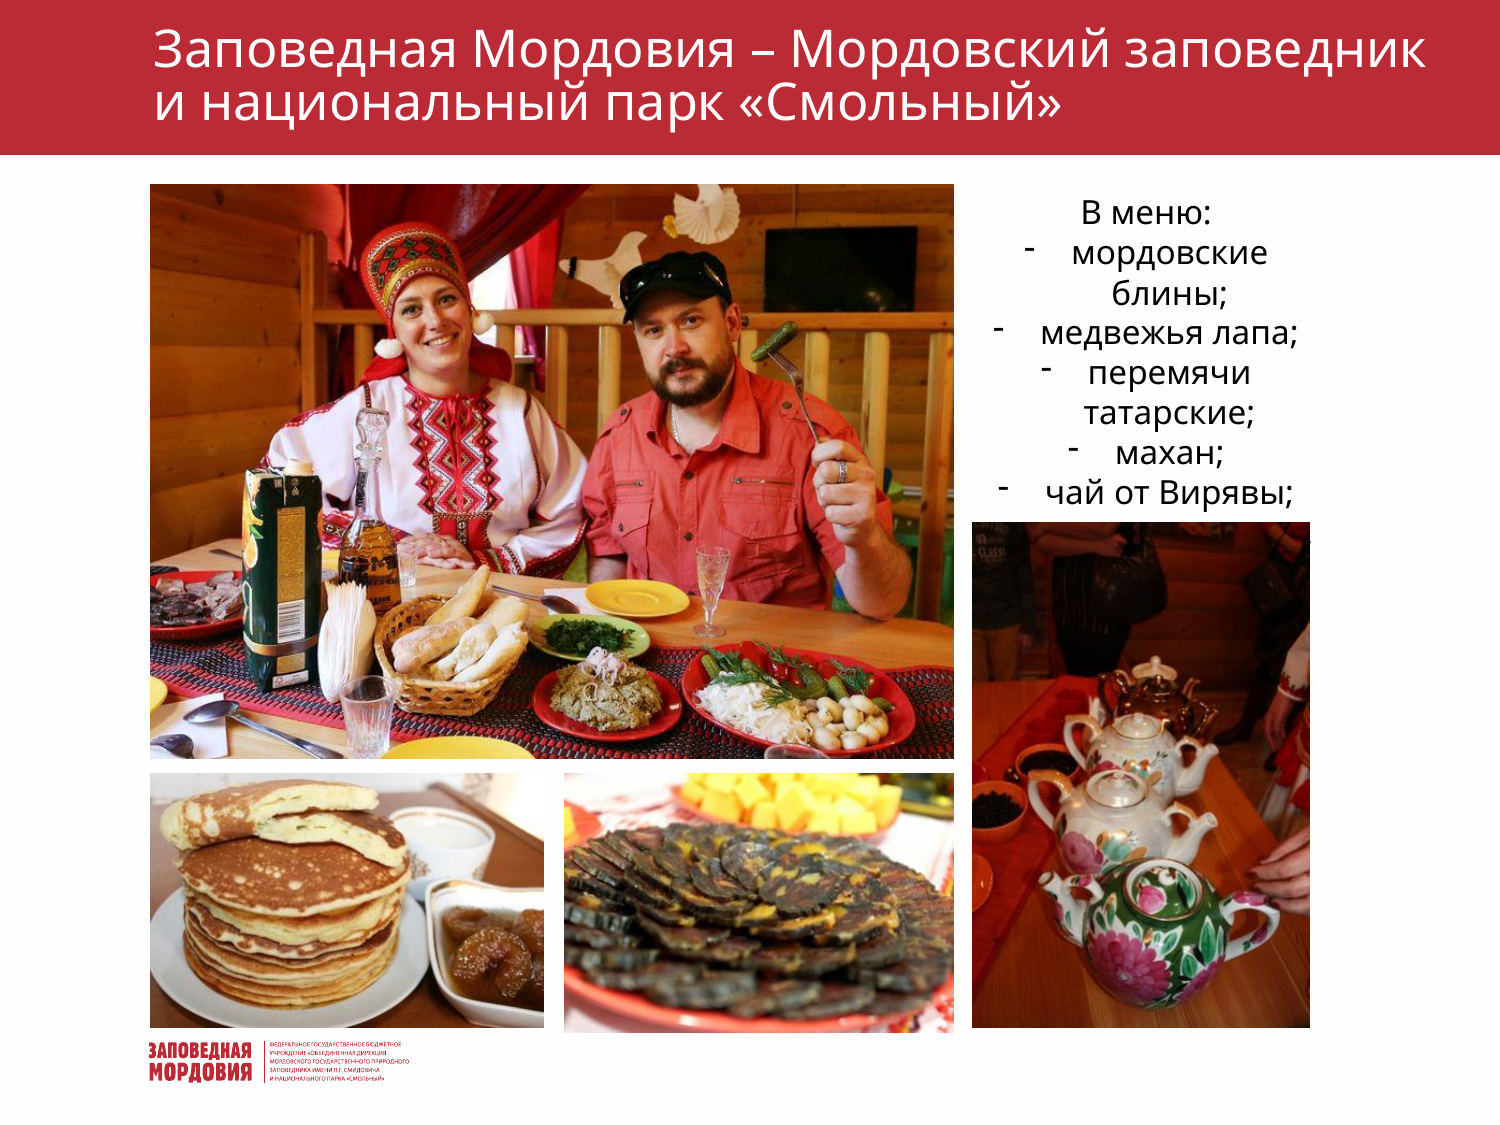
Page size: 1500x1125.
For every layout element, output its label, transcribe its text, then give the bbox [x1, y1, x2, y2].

text_box В меню: мордовские блины; медвежья лапа; перемячи татарские; махан; чай от Вирявы; поза мордовская. [954, 184, 1346, 559]
picture [149, 184, 954, 759]
picture [972, 522, 1310, 1029]
picture [149, 773, 544, 1028]
text_box Заповедная Мордовия – Мордовский заповедник и национальный парк «Смольный» [139, 17, 1448, 139]
picture [564, 773, 954, 1033]
